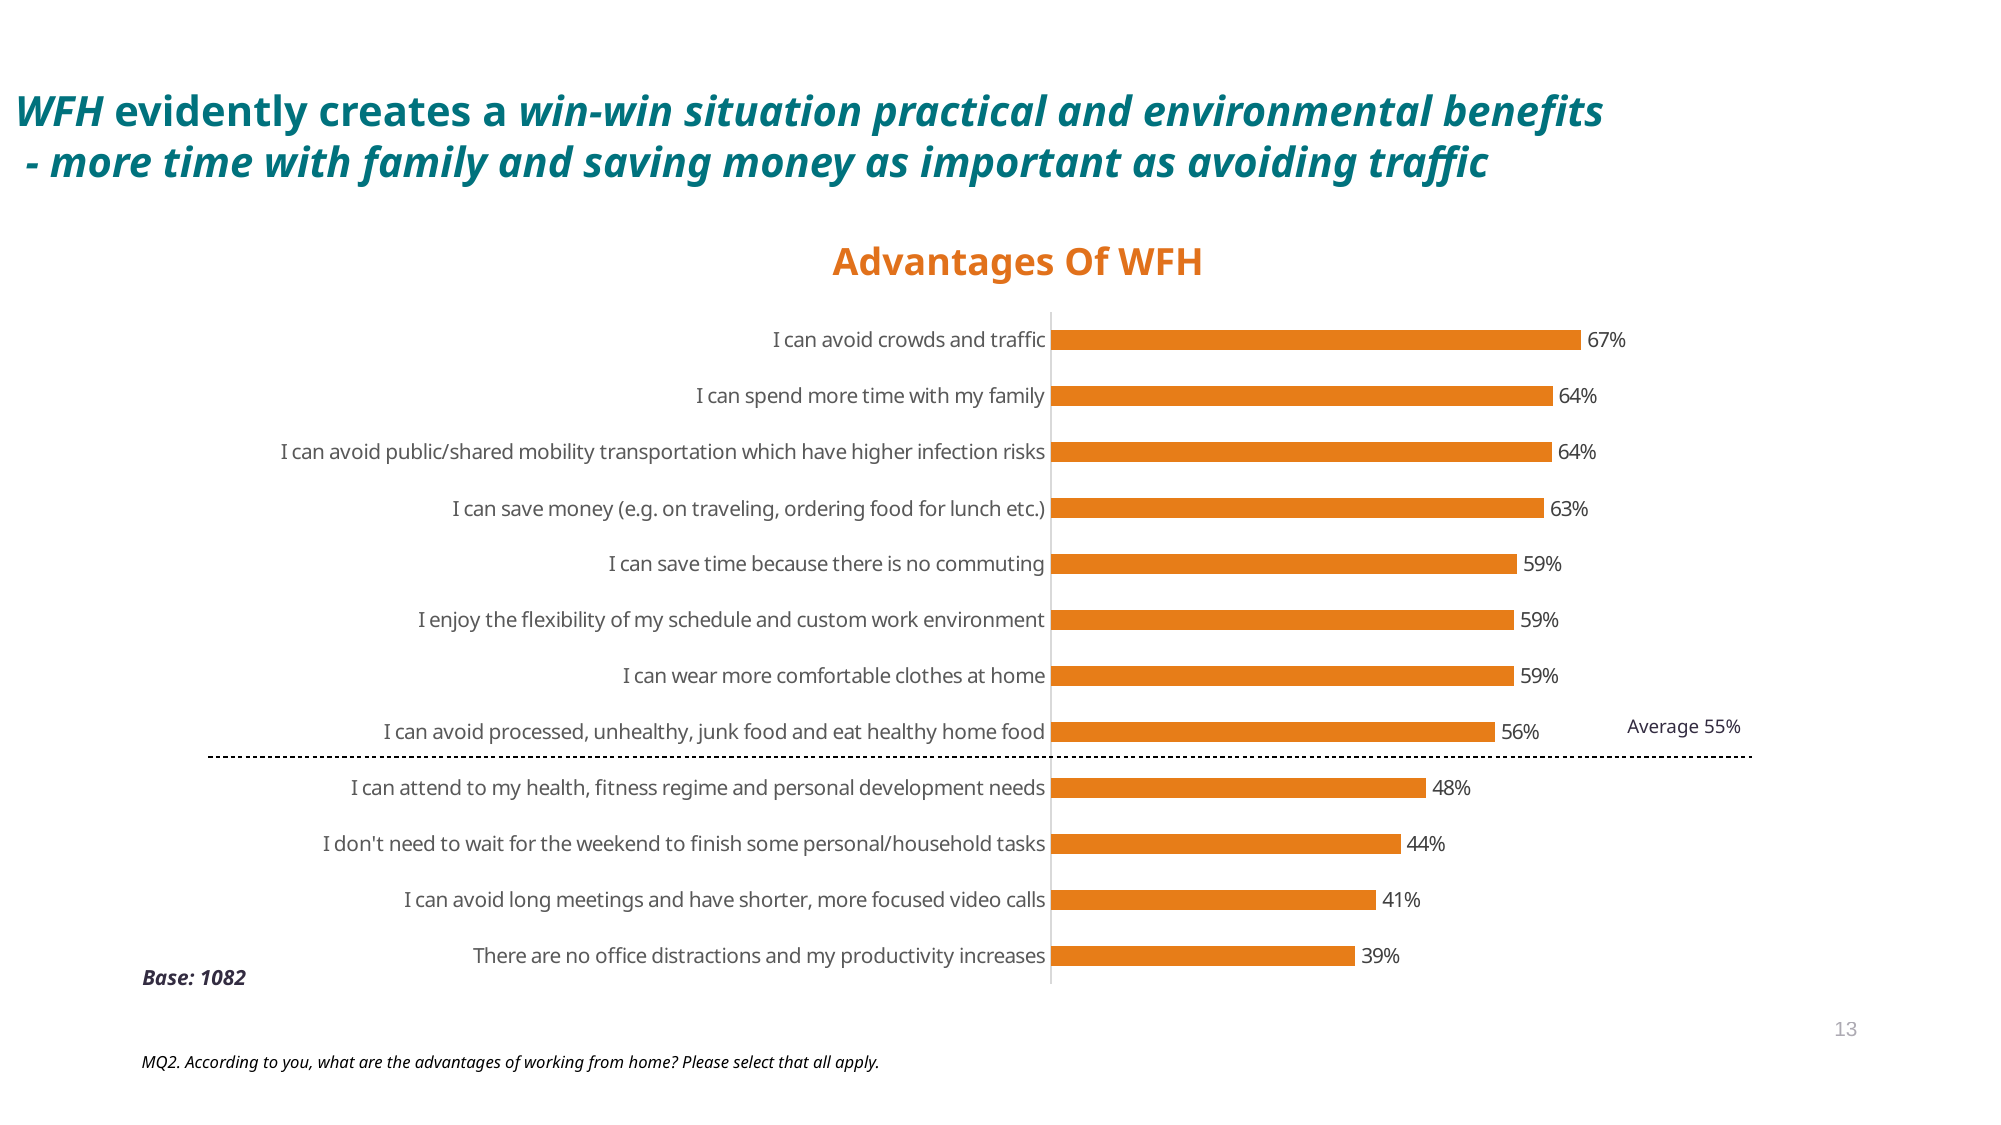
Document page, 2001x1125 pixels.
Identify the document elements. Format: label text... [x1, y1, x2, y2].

text_box Base: 1082 [127, 957, 251, 998]
chart [251, 298, 1710, 756]
text_box Advantages Of WFH [724, 230, 1313, 290]
text_box MQ2. According to you, what are the advantages of working from home? Please select that all apply. [126, 1044, 1350, 1079]
chart [251, 758, 1710, 998]
text_box Average 55% [1710, 707, 1768, 745]
text_box WFH evidently creates a win-win situation practical and environmental benefits - more time with family and saving money as important as avoiding traffic [0, 77, 1984, 193]
